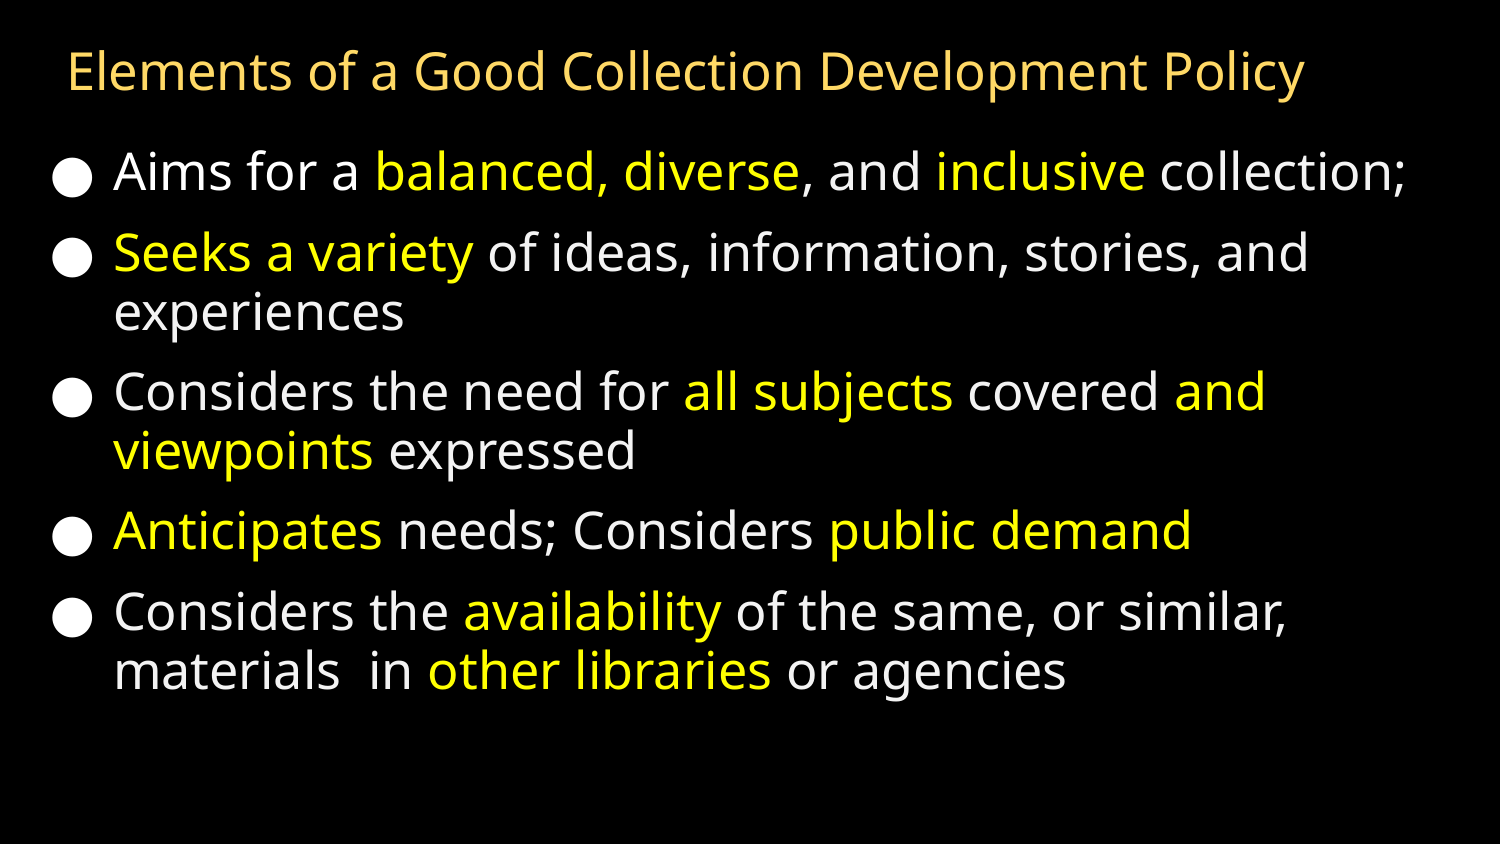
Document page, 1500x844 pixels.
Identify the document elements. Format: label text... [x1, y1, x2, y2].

title Elements of a Good Collection Development Policy [51, 23, 1449, 117]
list Aims for a balanced, diverse, and inclusive collection; Seeks a variety of ideas, information, stories, and experiences Considers the need for all subjects covered and viewpoints expressed Anticipates needs; Considers public demand Considers the availability of the same, or similar, materials in other libraries or agencies [23, 128, 1477, 832]
